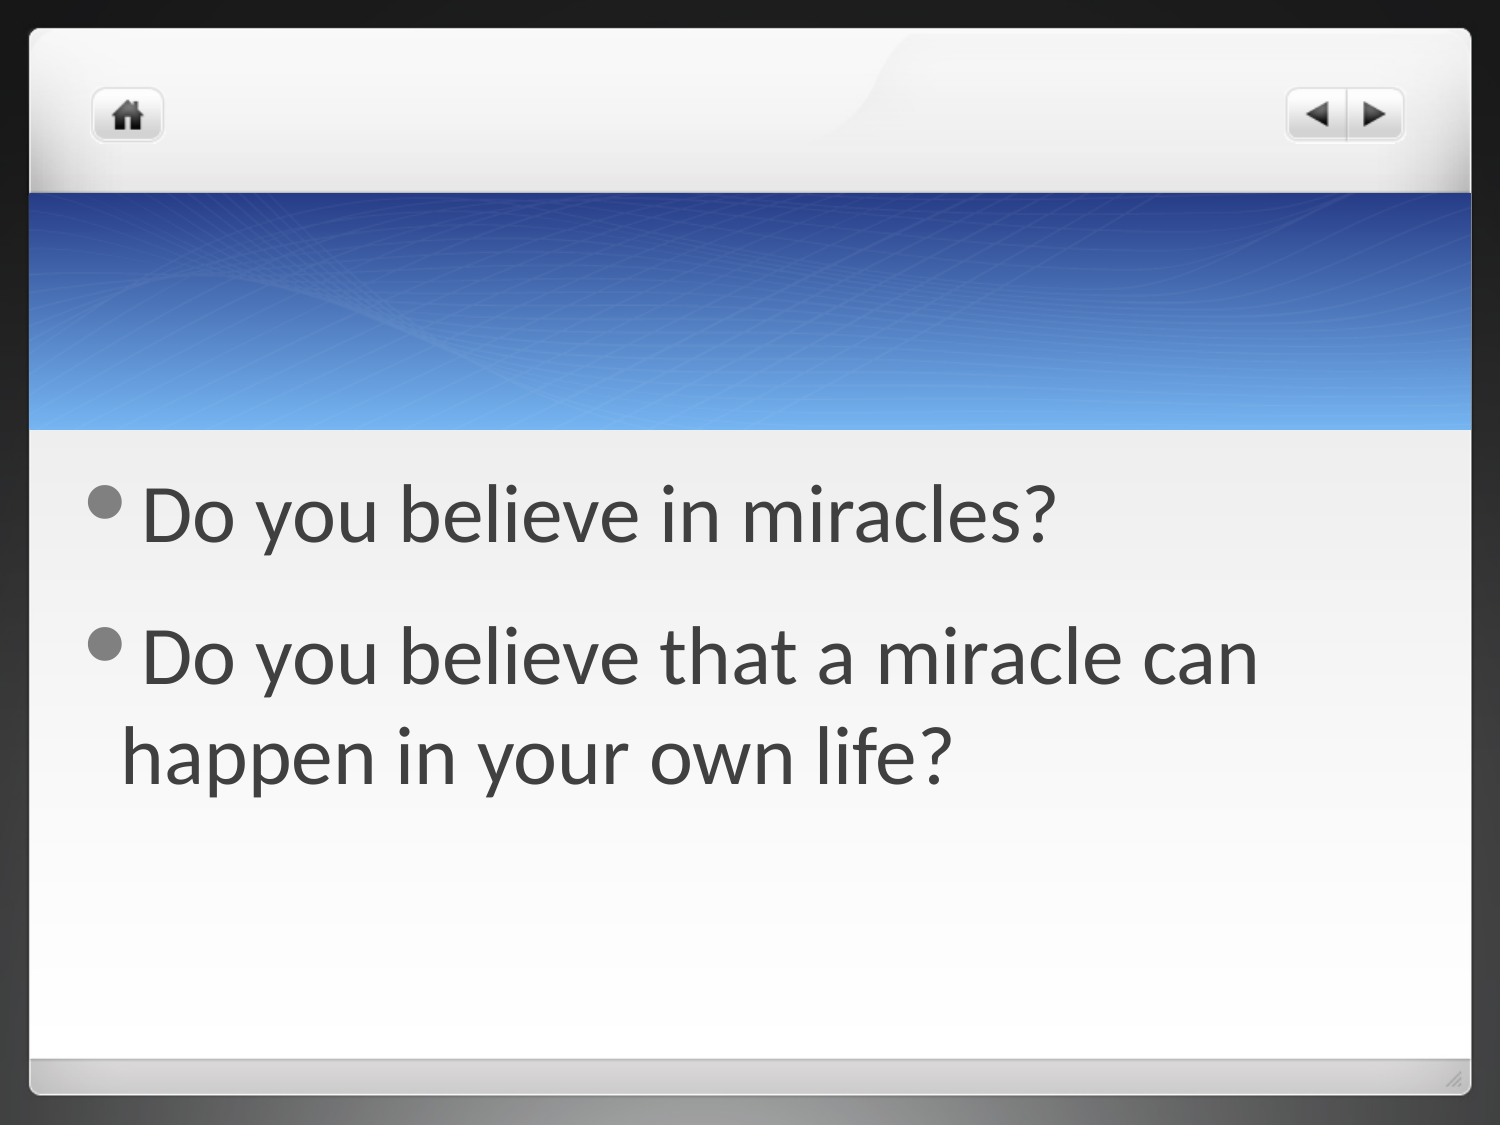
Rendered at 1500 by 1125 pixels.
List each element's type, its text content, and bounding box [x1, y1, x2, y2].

picture [0, 0, 1500, 1125]
list Do you believe in miracles? Do you believe that a miracle can happen in your own life? [68, 452, 1432, 1025]
